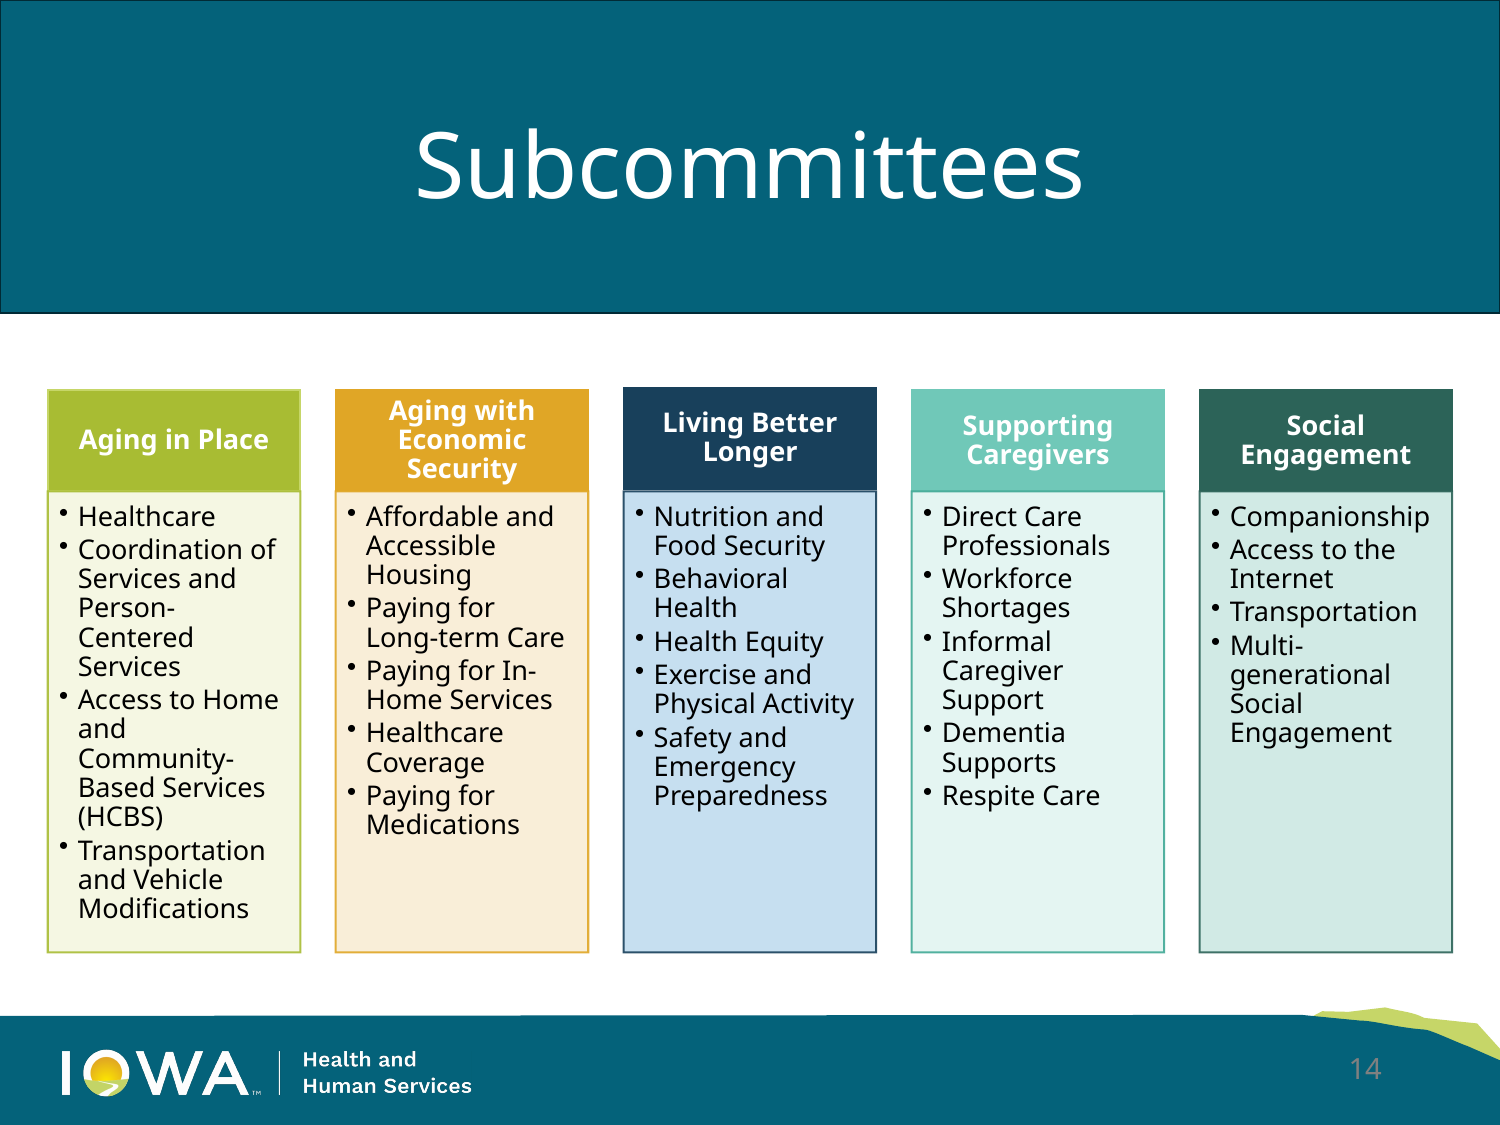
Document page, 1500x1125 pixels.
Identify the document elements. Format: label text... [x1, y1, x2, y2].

picture [203, 1066, 248, 1095]
picture [450, 1083, 459, 1092]
picture [84, 1066, 129, 1096]
slide_number 14 [1059, 1066, 1397, 1103]
picture [320, 1083, 329, 1092]
text_box [0, 0, 1500, 314]
picture [171, 1066, 196, 1095]
picture [142, 1066, 168, 1095]
title Subcommittees [103, 59, 1398, 277]
picture [399, 1083, 408, 1092]
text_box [47, 277, 1453, 1066]
picture [333, 1083, 343, 1092]
picture [420, 1083, 426, 1092]
picture [370, 1083, 375, 1092]
picture [63, 1066, 69, 1095]
picture [355, 1083, 361, 1092]
picture [305, 1079, 316, 1092]
picture [463, 1083, 471, 1092]
picture [344, 1083, 349, 1092]
picture [438, 1083, 446, 1092]
picture [385, 1079, 395, 1092]
